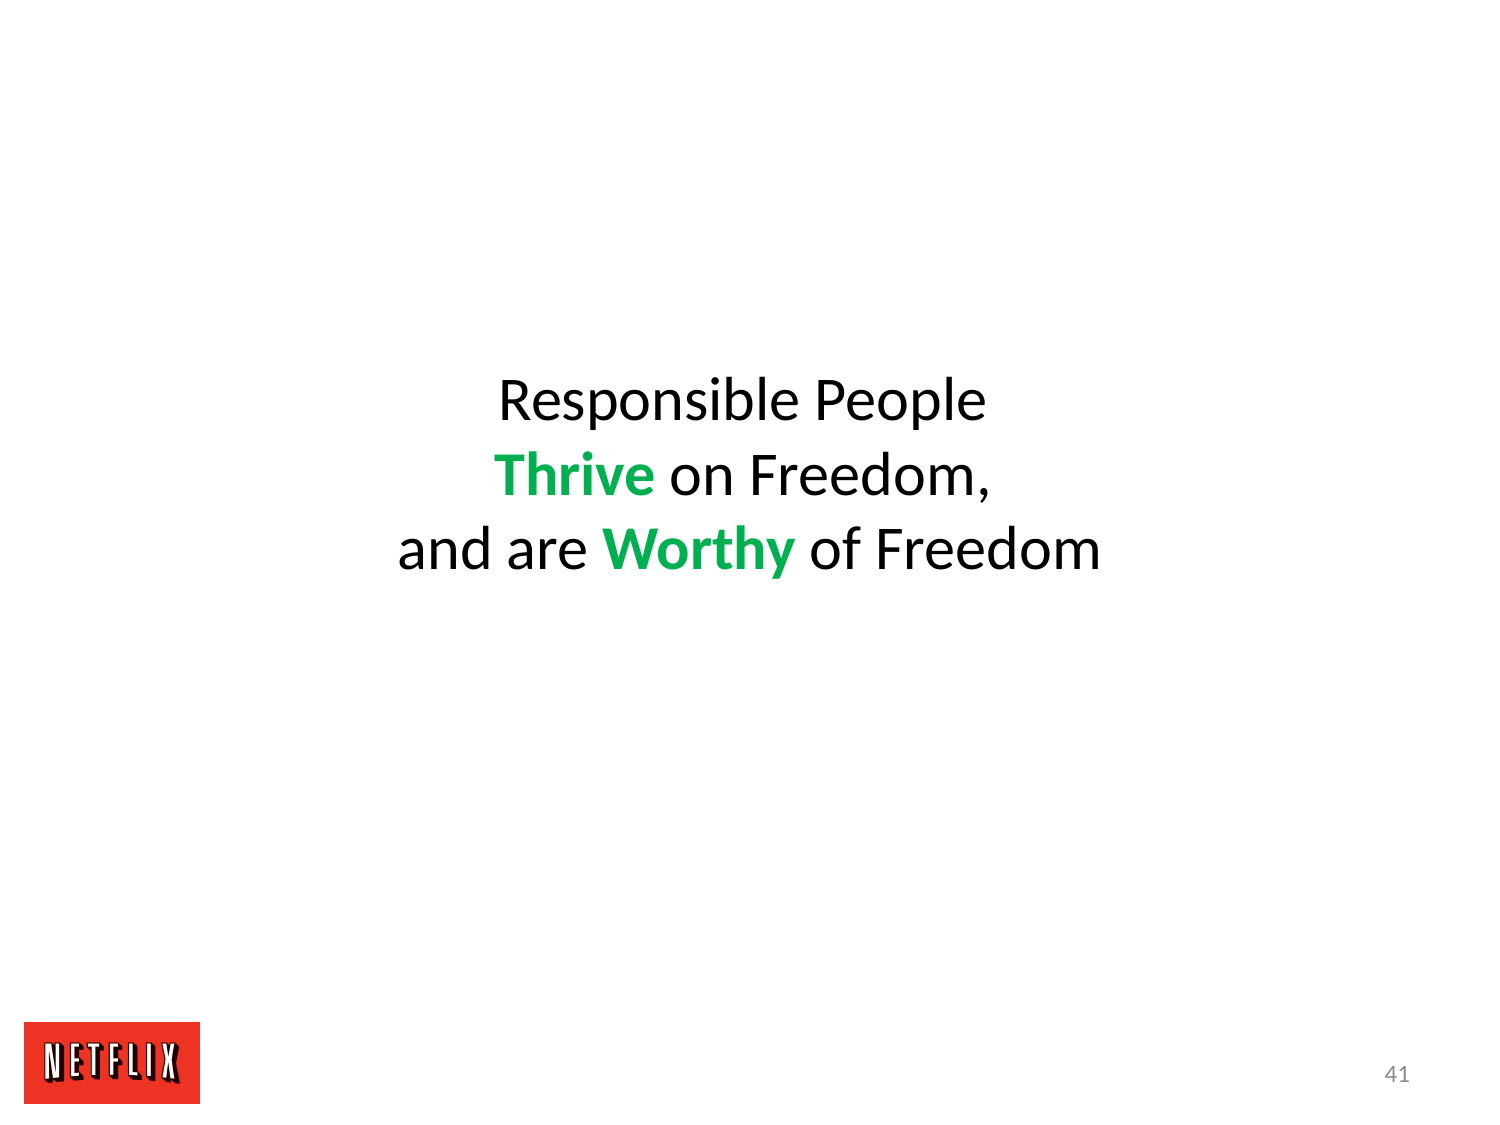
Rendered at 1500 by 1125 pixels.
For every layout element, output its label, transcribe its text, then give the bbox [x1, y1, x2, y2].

picture [24, 1022, 200, 1104]
slide_number 41 [1074, 1042, 1425, 1103]
title Responsible People Thrive on Freedom, and are Worthy of Freedom [112, 349, 1388, 591]
